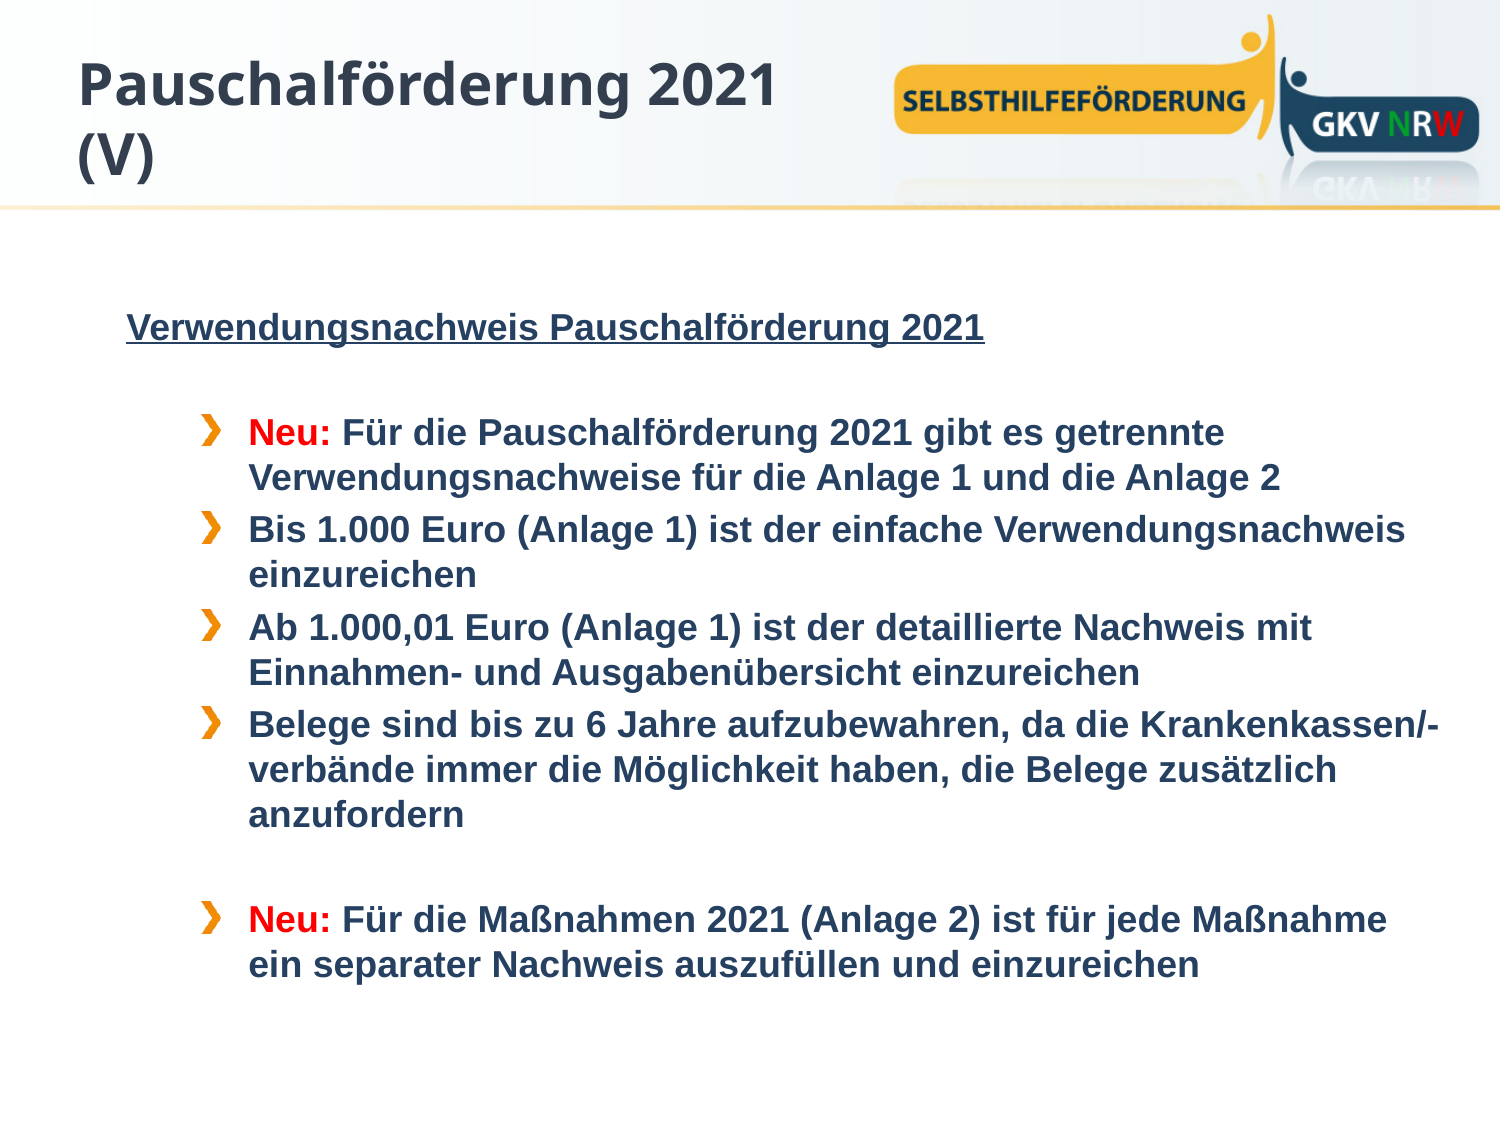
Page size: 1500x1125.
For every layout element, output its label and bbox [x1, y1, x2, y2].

list [0, 0, 1500, 1125]
